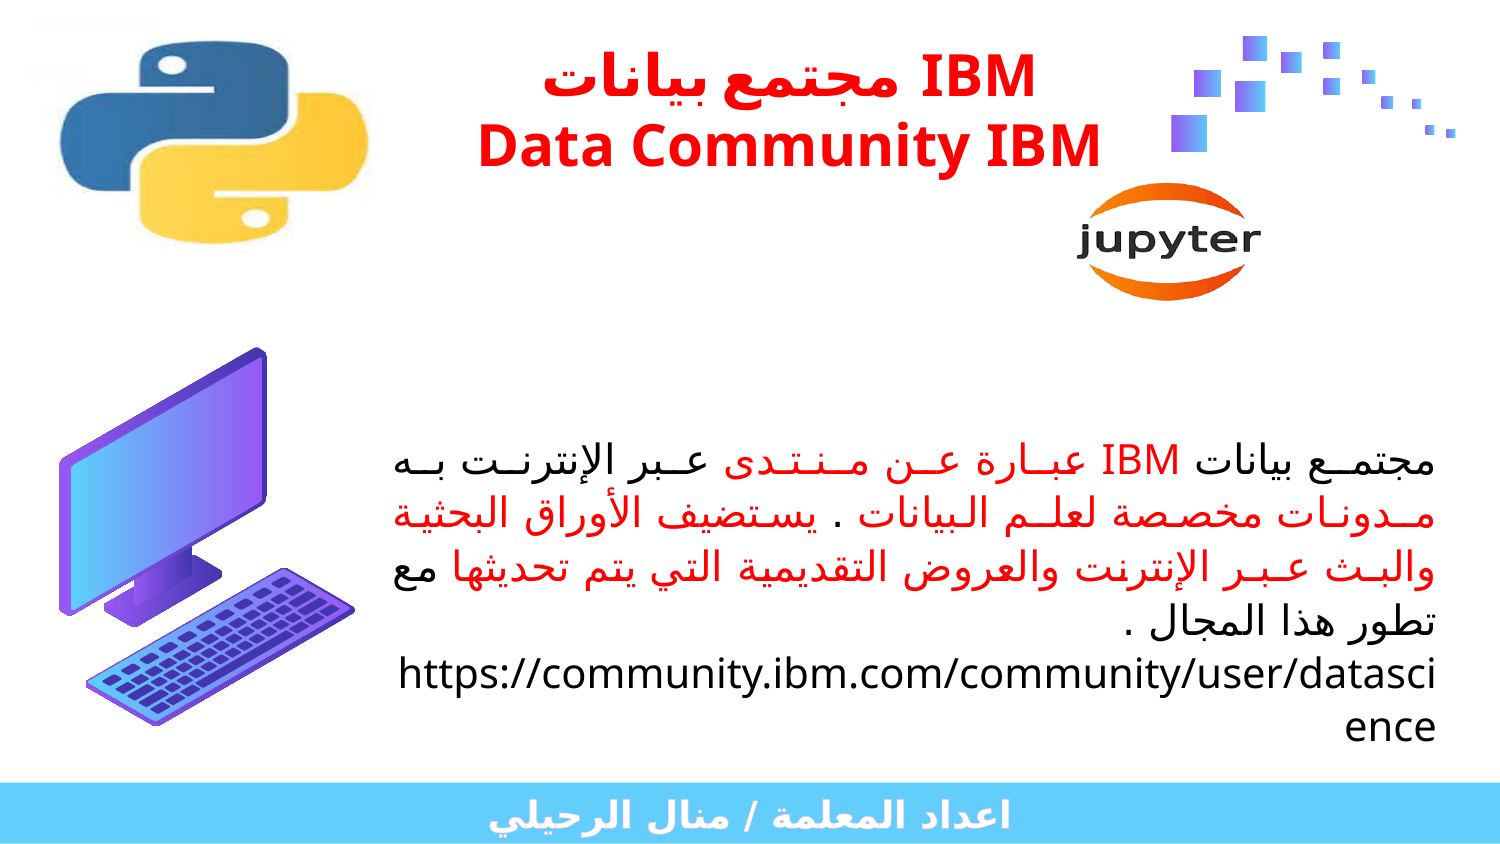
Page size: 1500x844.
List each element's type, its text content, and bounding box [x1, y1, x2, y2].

picture [30, 22, 398, 263]
text_box مجتمـع بيانات IBM عبـارة عـن مـنـتـدى عـبر الإنترنـت بـه مـدونـات مخصصة لعلـم البيانات . يستضيف الأوراق البحثية والبـث عـبـر الإنترنت والعروض التقديمية التي يتم تحديثها مع تطور هذا المجال . https://community.ibm.com/community/user/datascience [377, 421, 1452, 758]
text_box اعداد المعلمة / منال الرحيلي [0, 782, 1500, 844]
picture [1053, 162, 1282, 324]
text_box مجتمع بيانات IBM Data Community IBM [443, 30, 1137, 185]
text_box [59, 346, 356, 727]
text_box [1171, 35, 1456, 152]
